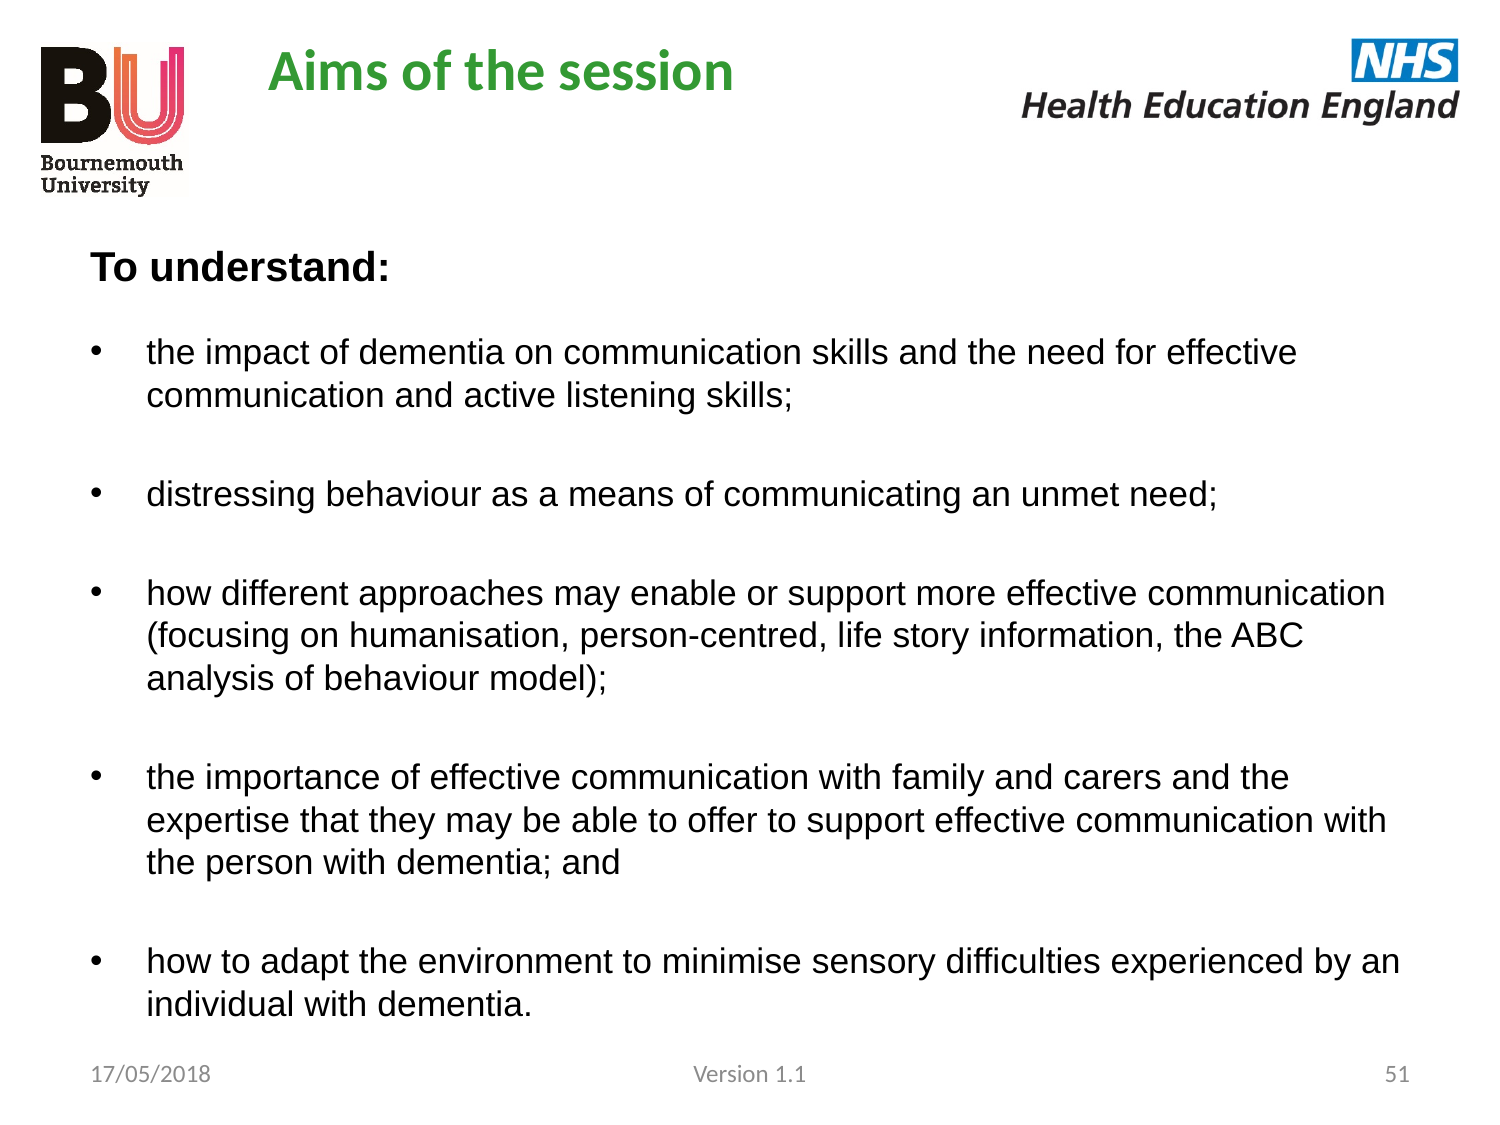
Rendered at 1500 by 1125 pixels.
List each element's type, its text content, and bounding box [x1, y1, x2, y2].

picture [1022, 38, 1460, 126]
title Aims of the session [253, 24, 1022, 197]
picture [41, 42, 189, 197]
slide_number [75, 1042, 425, 1103]
text_box [88, 160, 1436, 986]
footer Version 1.1 [512, 1042, 988, 1103]
list To understand: the impact of dementia on communication skills and the need for effective communication and active listening skills; distressing behaviour as a means of communicating an unmet need; how different approaches may enable or support more effective communication (focusing on humanisation, person-centred, life story information, the ABC analysis of behaviour model); the importance of effective communication with family and carers and the expertise that they may be able to offer to support effective communication with the person with dementia; and how to adapt the environment to minimise sensory difficulties experienced by an individual with dementia. [75, 232, 1425, 975]
slide_number 51 [1074, 1042, 1425, 1103]
